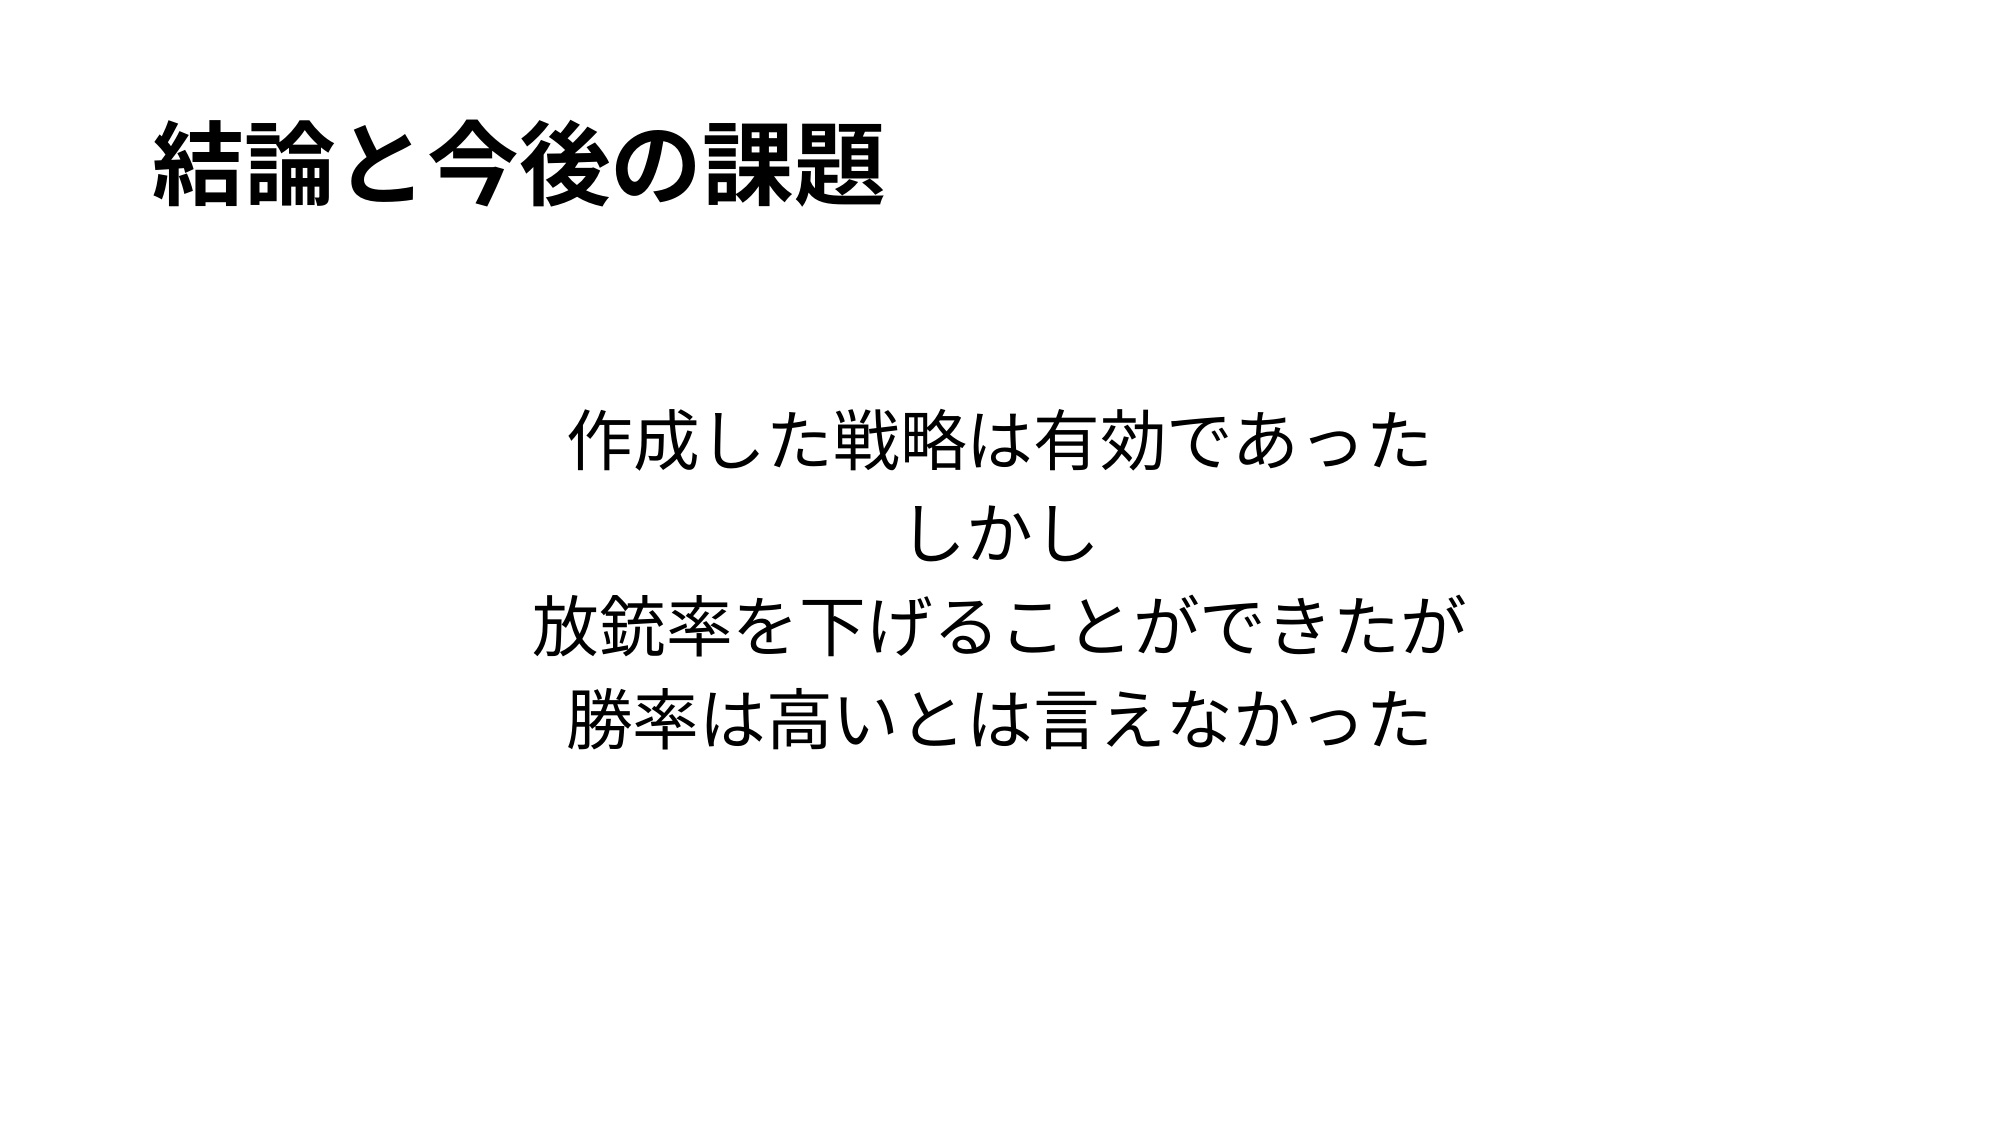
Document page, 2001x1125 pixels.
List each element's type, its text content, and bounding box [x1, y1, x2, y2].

list 作成した戦略は有効であった しかし 放銃率を下げることができたが 勝率は高いとは言えなかった [137, 299, 1863, 1014]
title 結論と今後の課題 [137, 59, 1863, 278]
